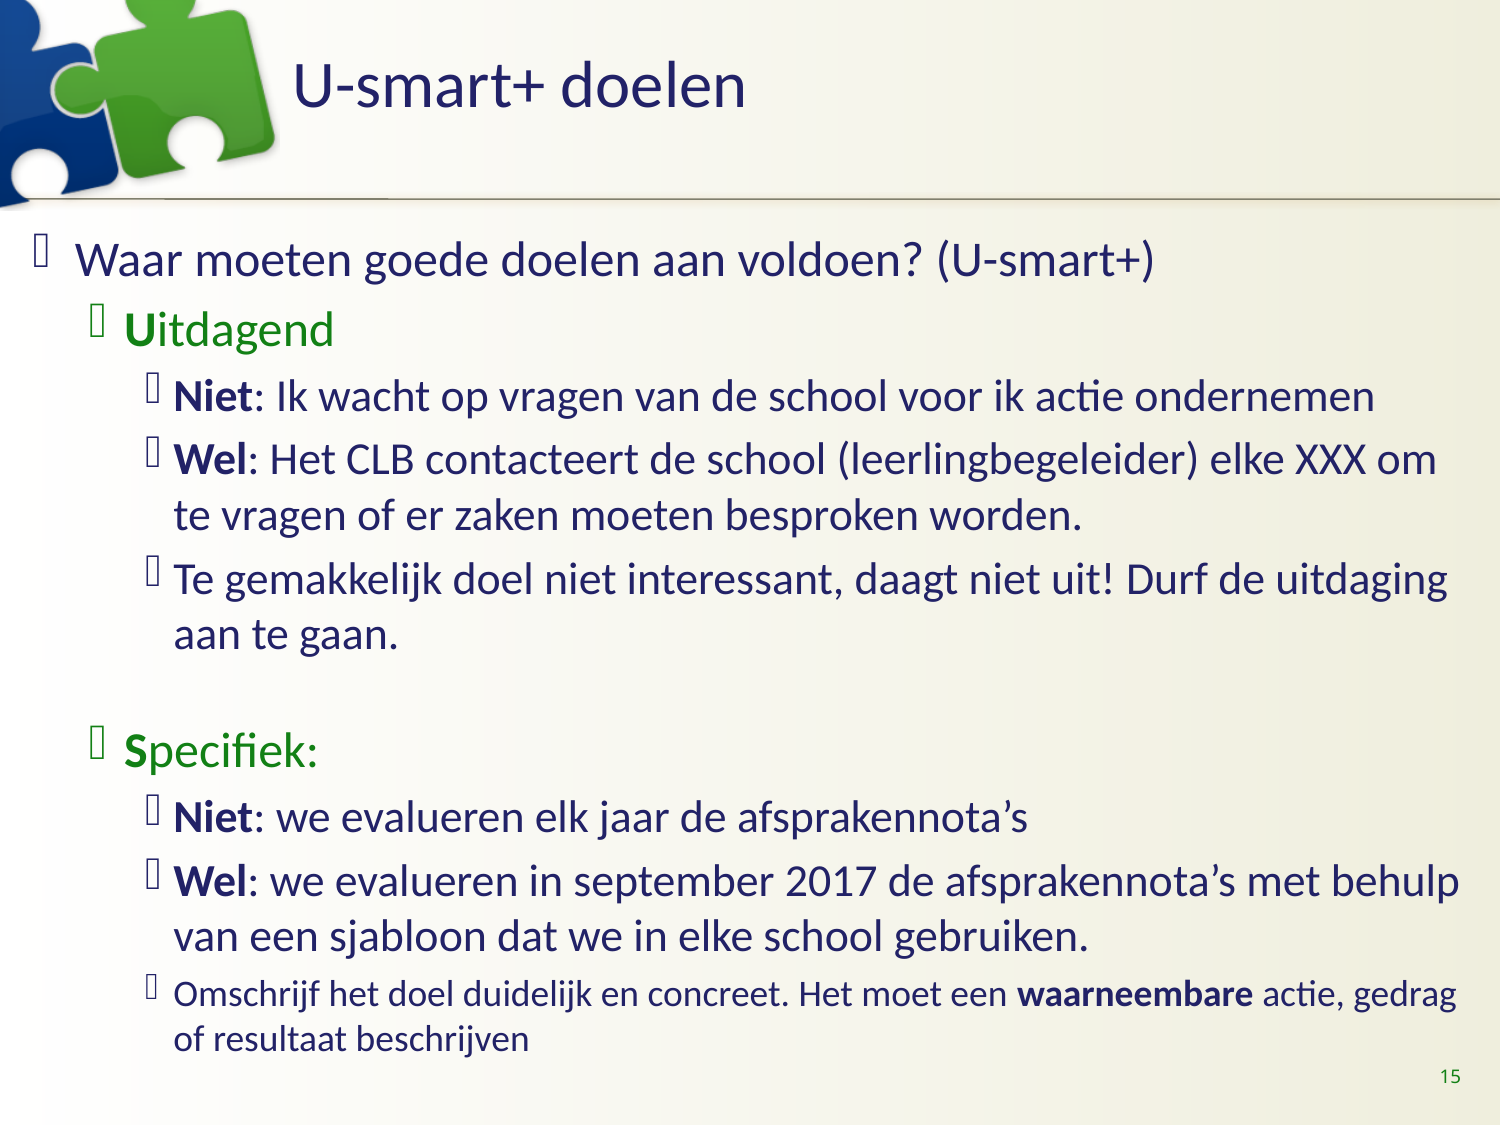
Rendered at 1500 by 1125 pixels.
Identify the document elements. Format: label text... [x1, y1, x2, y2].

slide_number 15 [1400, 1056, 1500, 1103]
title U-smart+ doelen [277, 0, 1464, 188]
picture [0, 0, 280, 211]
list Waar moeten goede doelen aan voldoen? (U-smart+) Uitdagend Niet: Ik wacht op vragen van de school voor ik actie ondernemen Wel: Het CLB contacteert de school (leerlingbegeleider) elke XXX om te vragen of er zaken moeten besproken worden. Te gemakkelijk doel niet interessant, daagt niet uit! Durf de uitdaging aan te gaan. Specifiek: Niet: we evalueren elk jaar de afsprakennota’s Wel: we evalueren in september 2017 de afsprakennota’s met behulp van een sjabloon dat we in elke school gebruiken. Omschrijf het doel duidelijk en concreet. Het moet een waarneembare actie, gedrag of resultaat beschrijven [17, 218, 1500, 1067]
